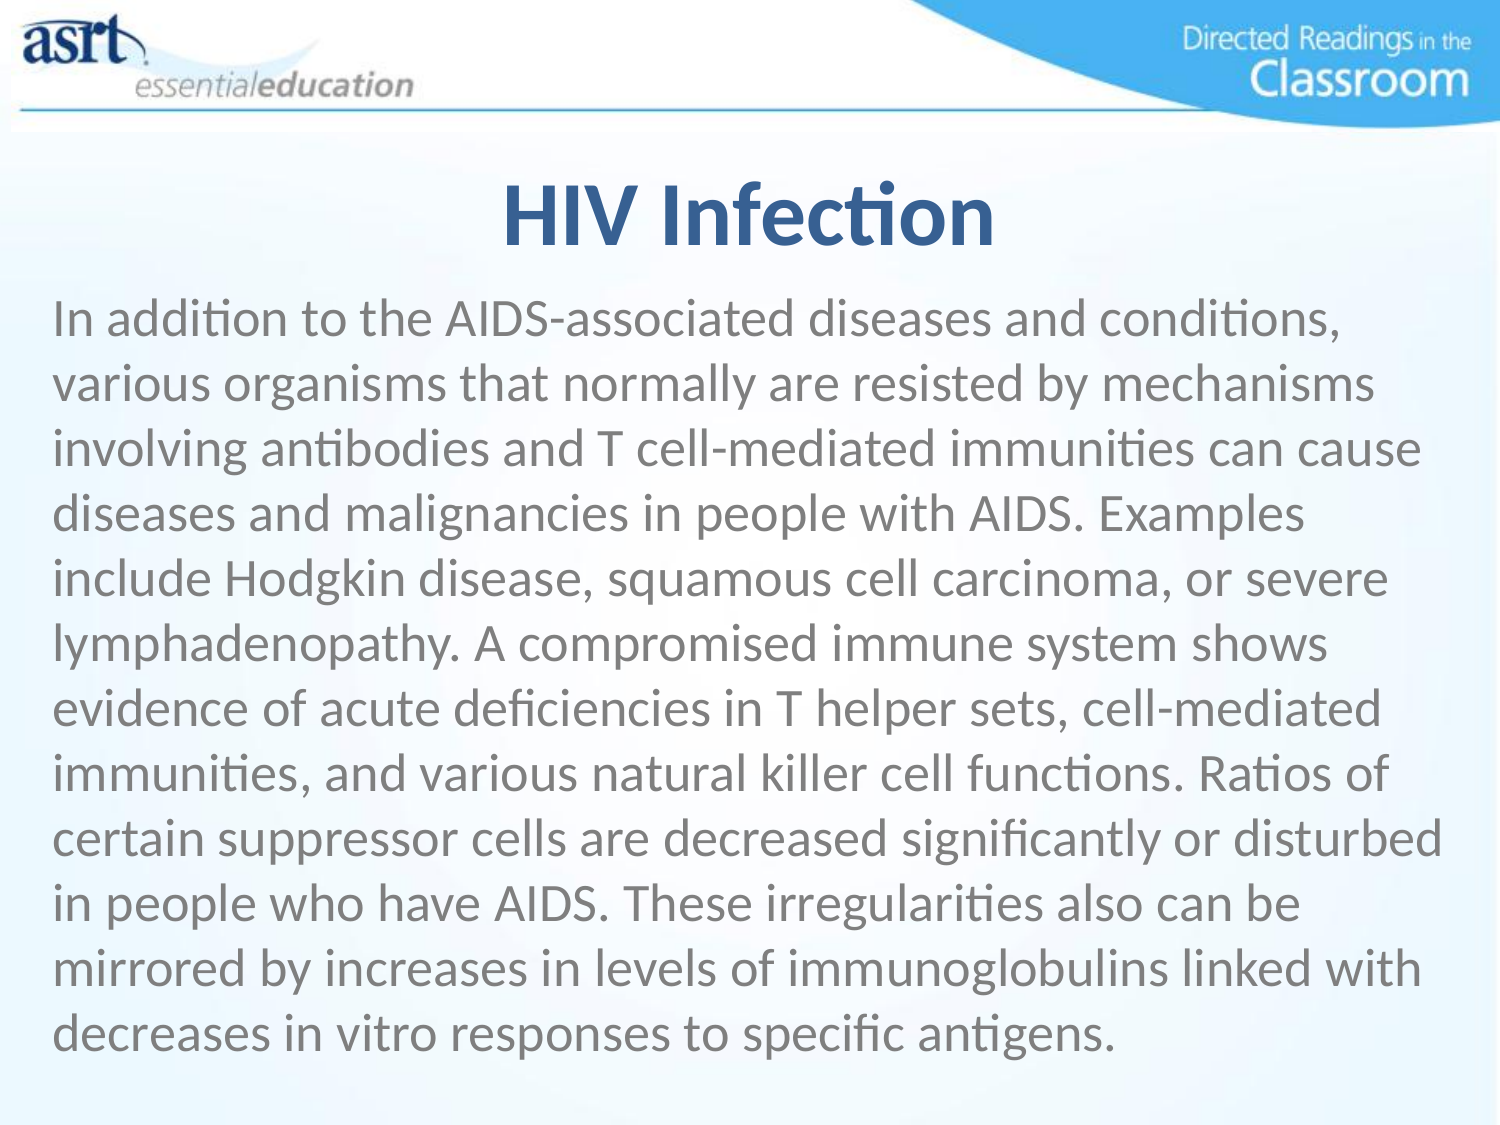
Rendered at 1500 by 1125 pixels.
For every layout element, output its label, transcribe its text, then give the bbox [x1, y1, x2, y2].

list In addition to the AIDS-associated diseases and conditions, various organisms that normally are resisted by mechanisms involving antibodies and T cell-mediated immunities can cause diseases and malignancies in people with AIDS. Examples include Hodgkin disease, squamous cell carcinoma, or severe lymphadenopathy. A compromised immune system shows evidence of acute deficiencies in T helper sets, cell-mediated immunities, and various natural killer cell functions. Ratios of certain suppressor cells are decreased significantly or disturbed in people who have AIDS. These irregularities also can be mirrored by increases in levels of immunoglobulins linked with decreases in vitro responses to specific antigens. [37, 275, 1463, 968]
title HIV Infection [75, 115, 1425, 275]
picture [0, 0, 1500, 1125]
